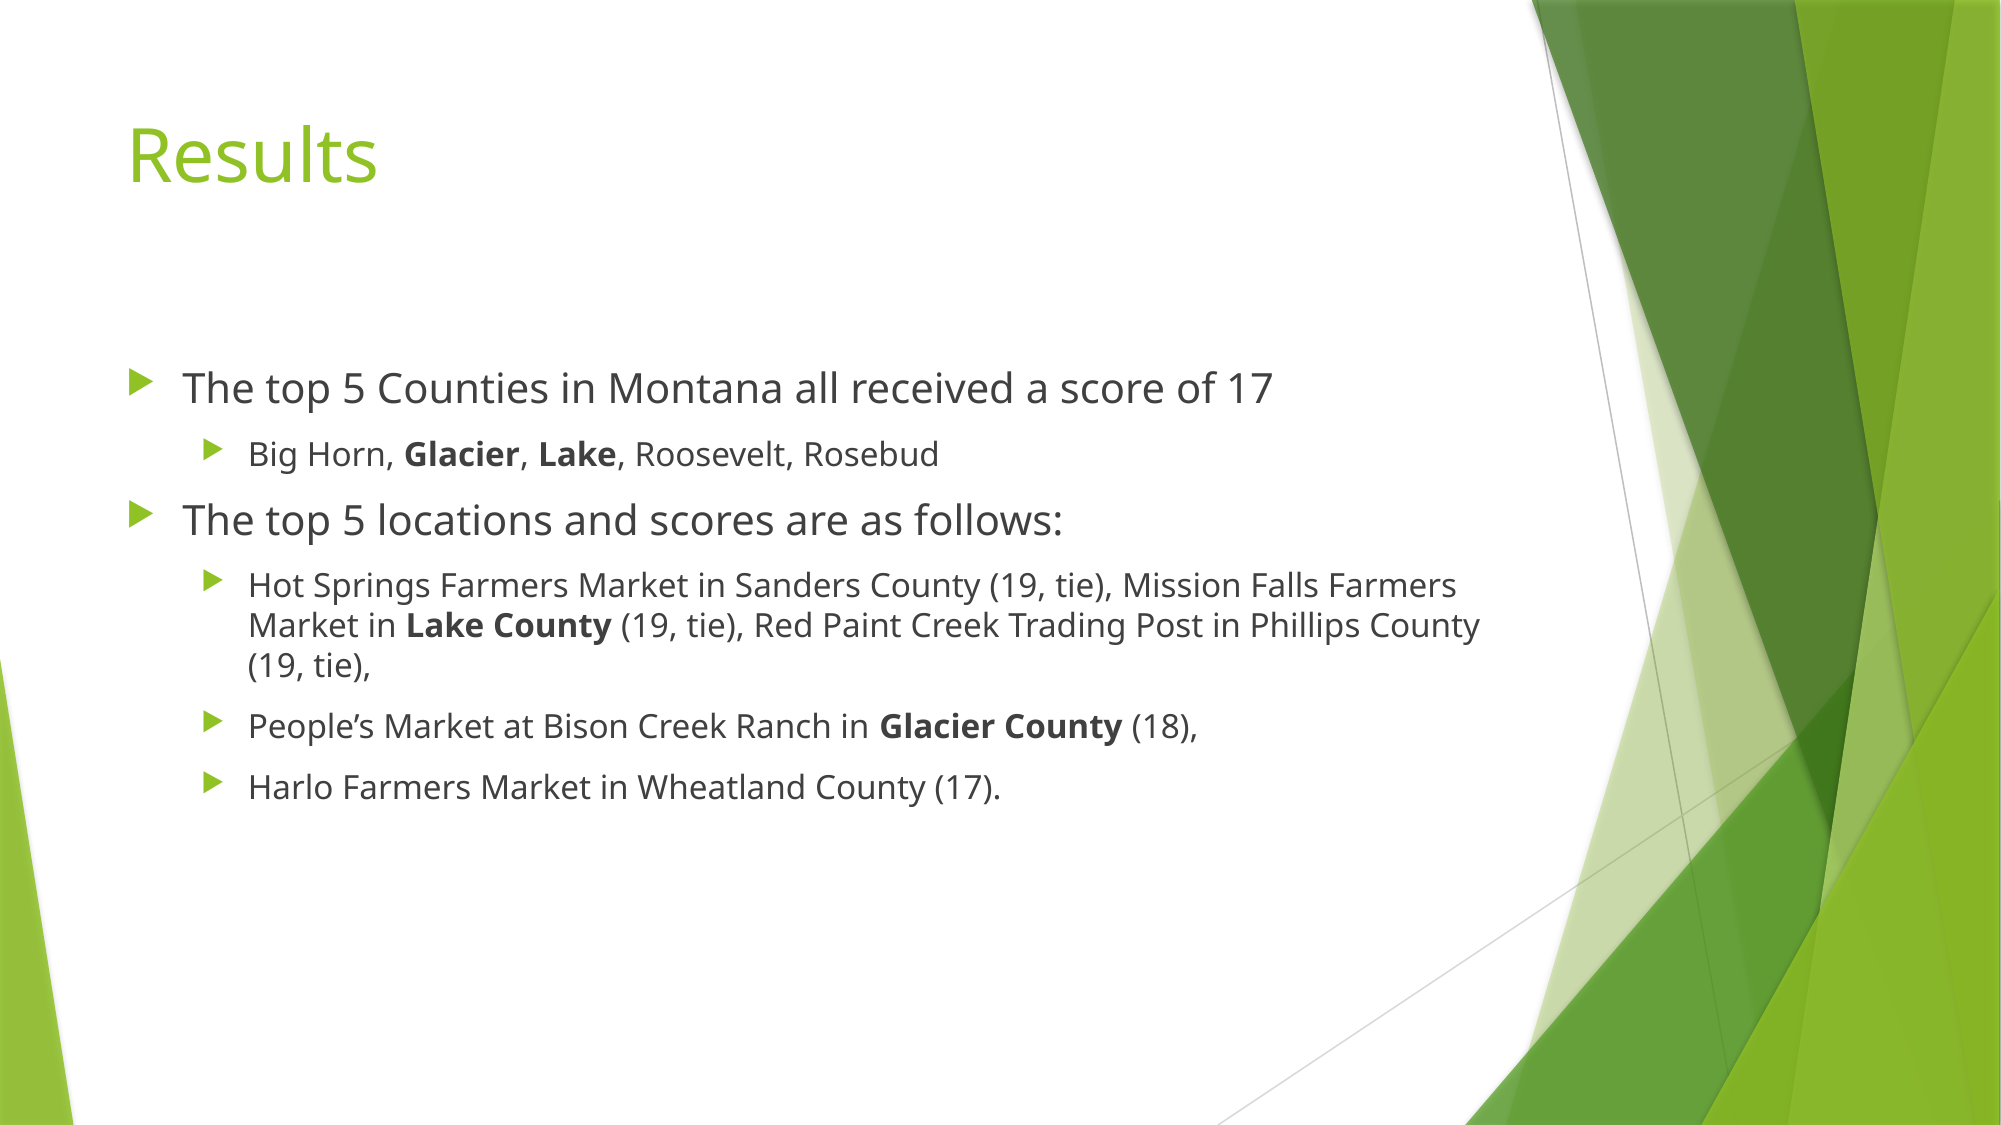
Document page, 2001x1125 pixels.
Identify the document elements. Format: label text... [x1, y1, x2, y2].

list The top 5 Counties in Montana all received a score of 17 Big Horn, Glacier, Lake, Roosevelt, Rosebud The top 5 locations and scores are as follows: Hot Springs Farmers Market in Sanders County (19, tie), Mission Falls Farmers Market in Lake County (19, tie), Red Paint Creek Trading Post in Phillips County (19, tie), People’s Market at Bison Creek Ranch in Glacier County (18), Harlo Farmers Market in Wheatland County (17). [111, 354, 1522, 992]
title Results [111, 99, 1522, 317]
